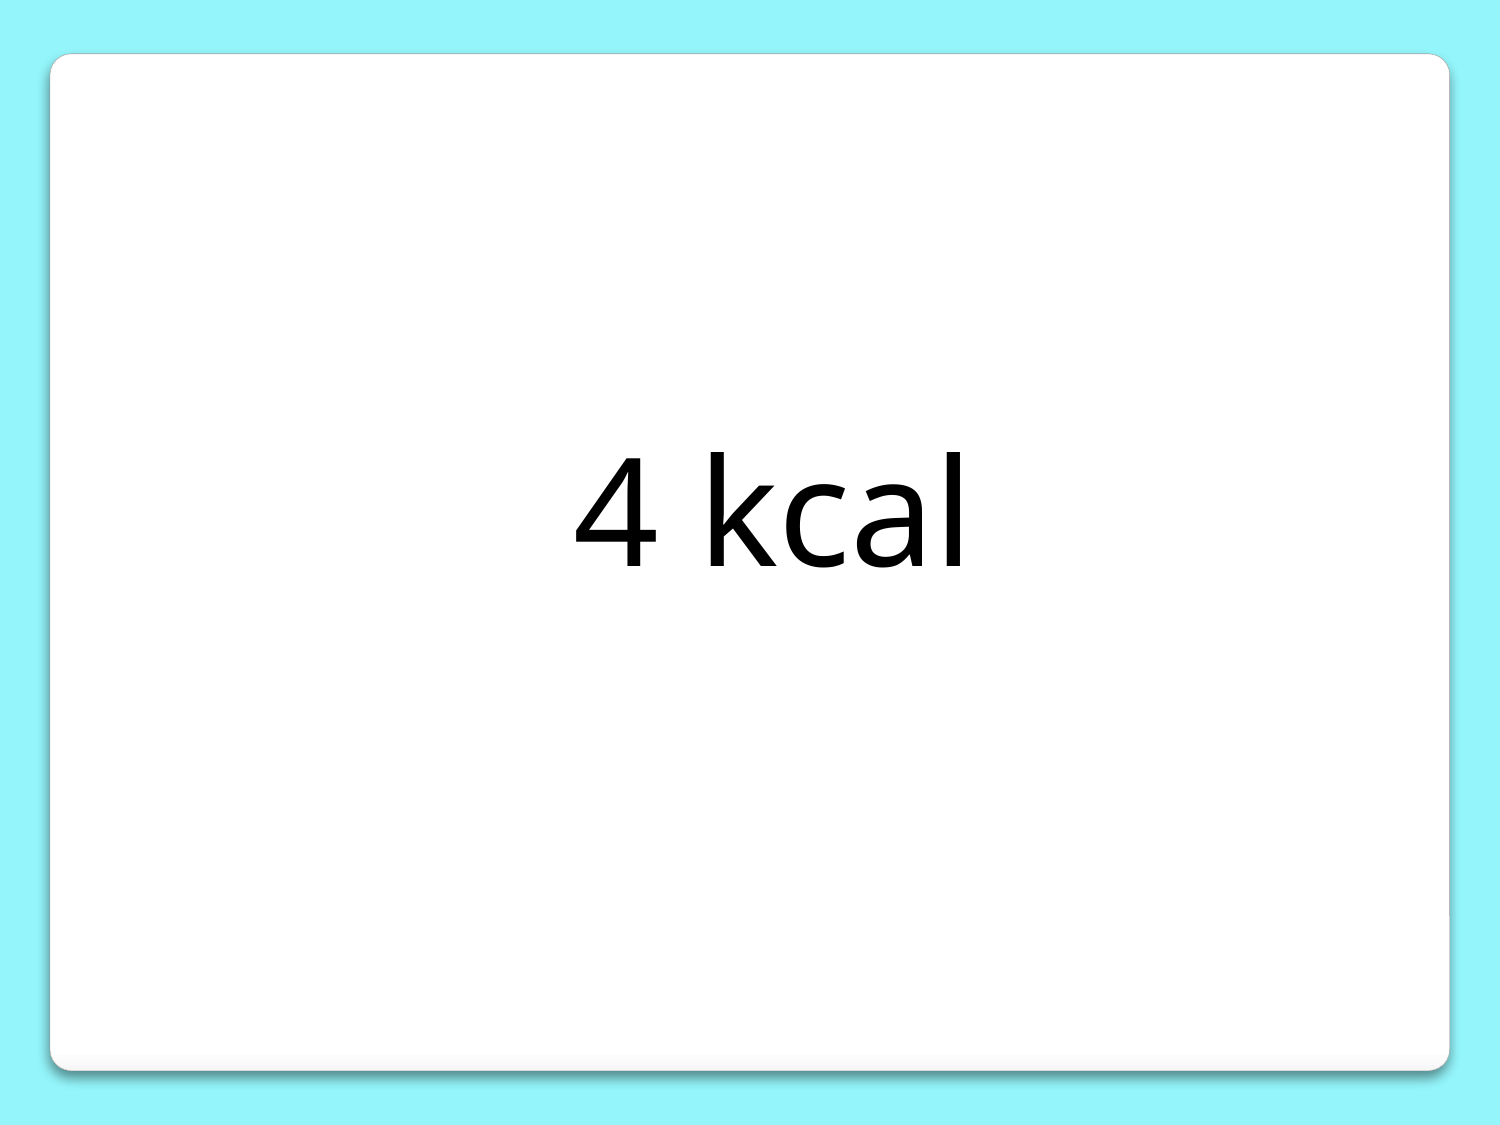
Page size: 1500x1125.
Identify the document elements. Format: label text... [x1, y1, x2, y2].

text_box 4 kcal [123, 408, 1424, 604]
